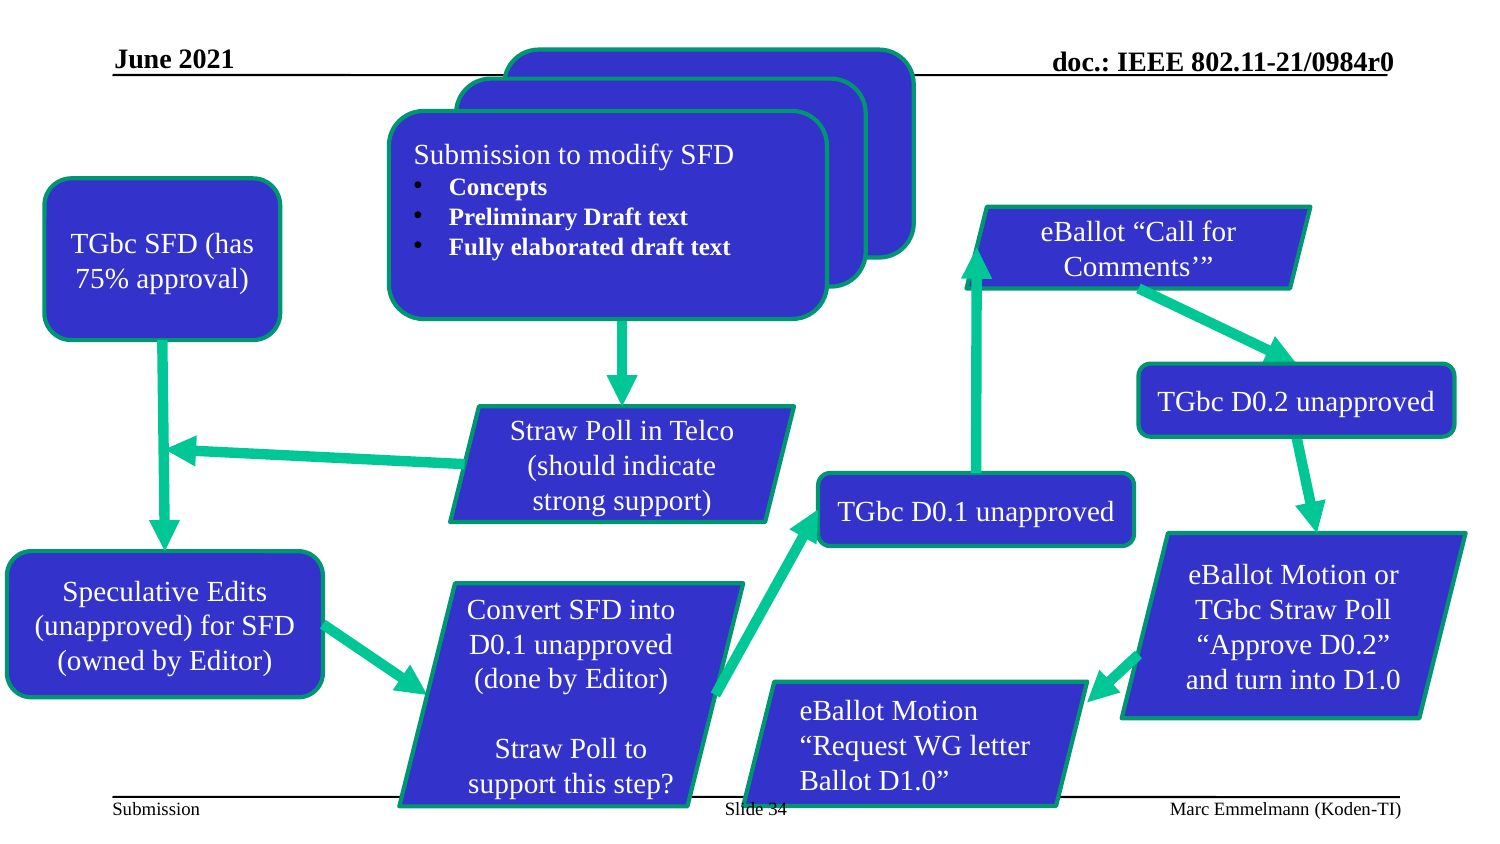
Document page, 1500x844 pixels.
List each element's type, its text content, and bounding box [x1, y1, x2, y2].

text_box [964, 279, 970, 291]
text_box [454, 76, 868, 289]
text_box Speculative Edits (unapproved) for SFD (owned by Editor) [4, 549, 326, 700]
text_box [1086, 654, 1139, 703]
text_box TGbc D0.1 unapproved [815, 470, 1137, 549]
text_box TGbc SFD (has 75% approval) [42, 176, 283, 343]
text_box [503, 47, 916, 260]
slide_number Slide 34 [712, 796, 800, 842]
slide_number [114, 40, 423, 75]
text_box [322, 623, 428, 696]
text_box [164, 449, 465, 465]
text_box TGbc D0.2 unapproved [1136, 361, 1457, 439]
text_box eBallot Motion “Request WG letter Ballot D1.0” [743, 679, 1083, 809]
text_box Submission to modify SFD Concepts Preliminary Draft text Fully elaborated draft text [386, 108, 830, 322]
text_box eBallot Motion or TGbc Straw Poll “Approve D0.2” and turn into D1.0 [1119, 530, 1468, 721]
text_box eBallot “Call for Comments’” [974, 204, 1313, 291]
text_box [1138, 288, 1297, 364]
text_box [161, 339, 166, 450]
text_box Convert SFD into D0.1 unapproved (done by Editor) Straw Poll to support this step? [397, 581, 716, 809]
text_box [1296, 436, 1318, 534]
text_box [161, 470, 166, 552]
footer Marc Emmelmann (Koden-TI) [878, 796, 1402, 820]
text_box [715, 509, 819, 696]
text_box Straw Poll in Telco (should indicate strong support) [448, 404, 797, 525]
